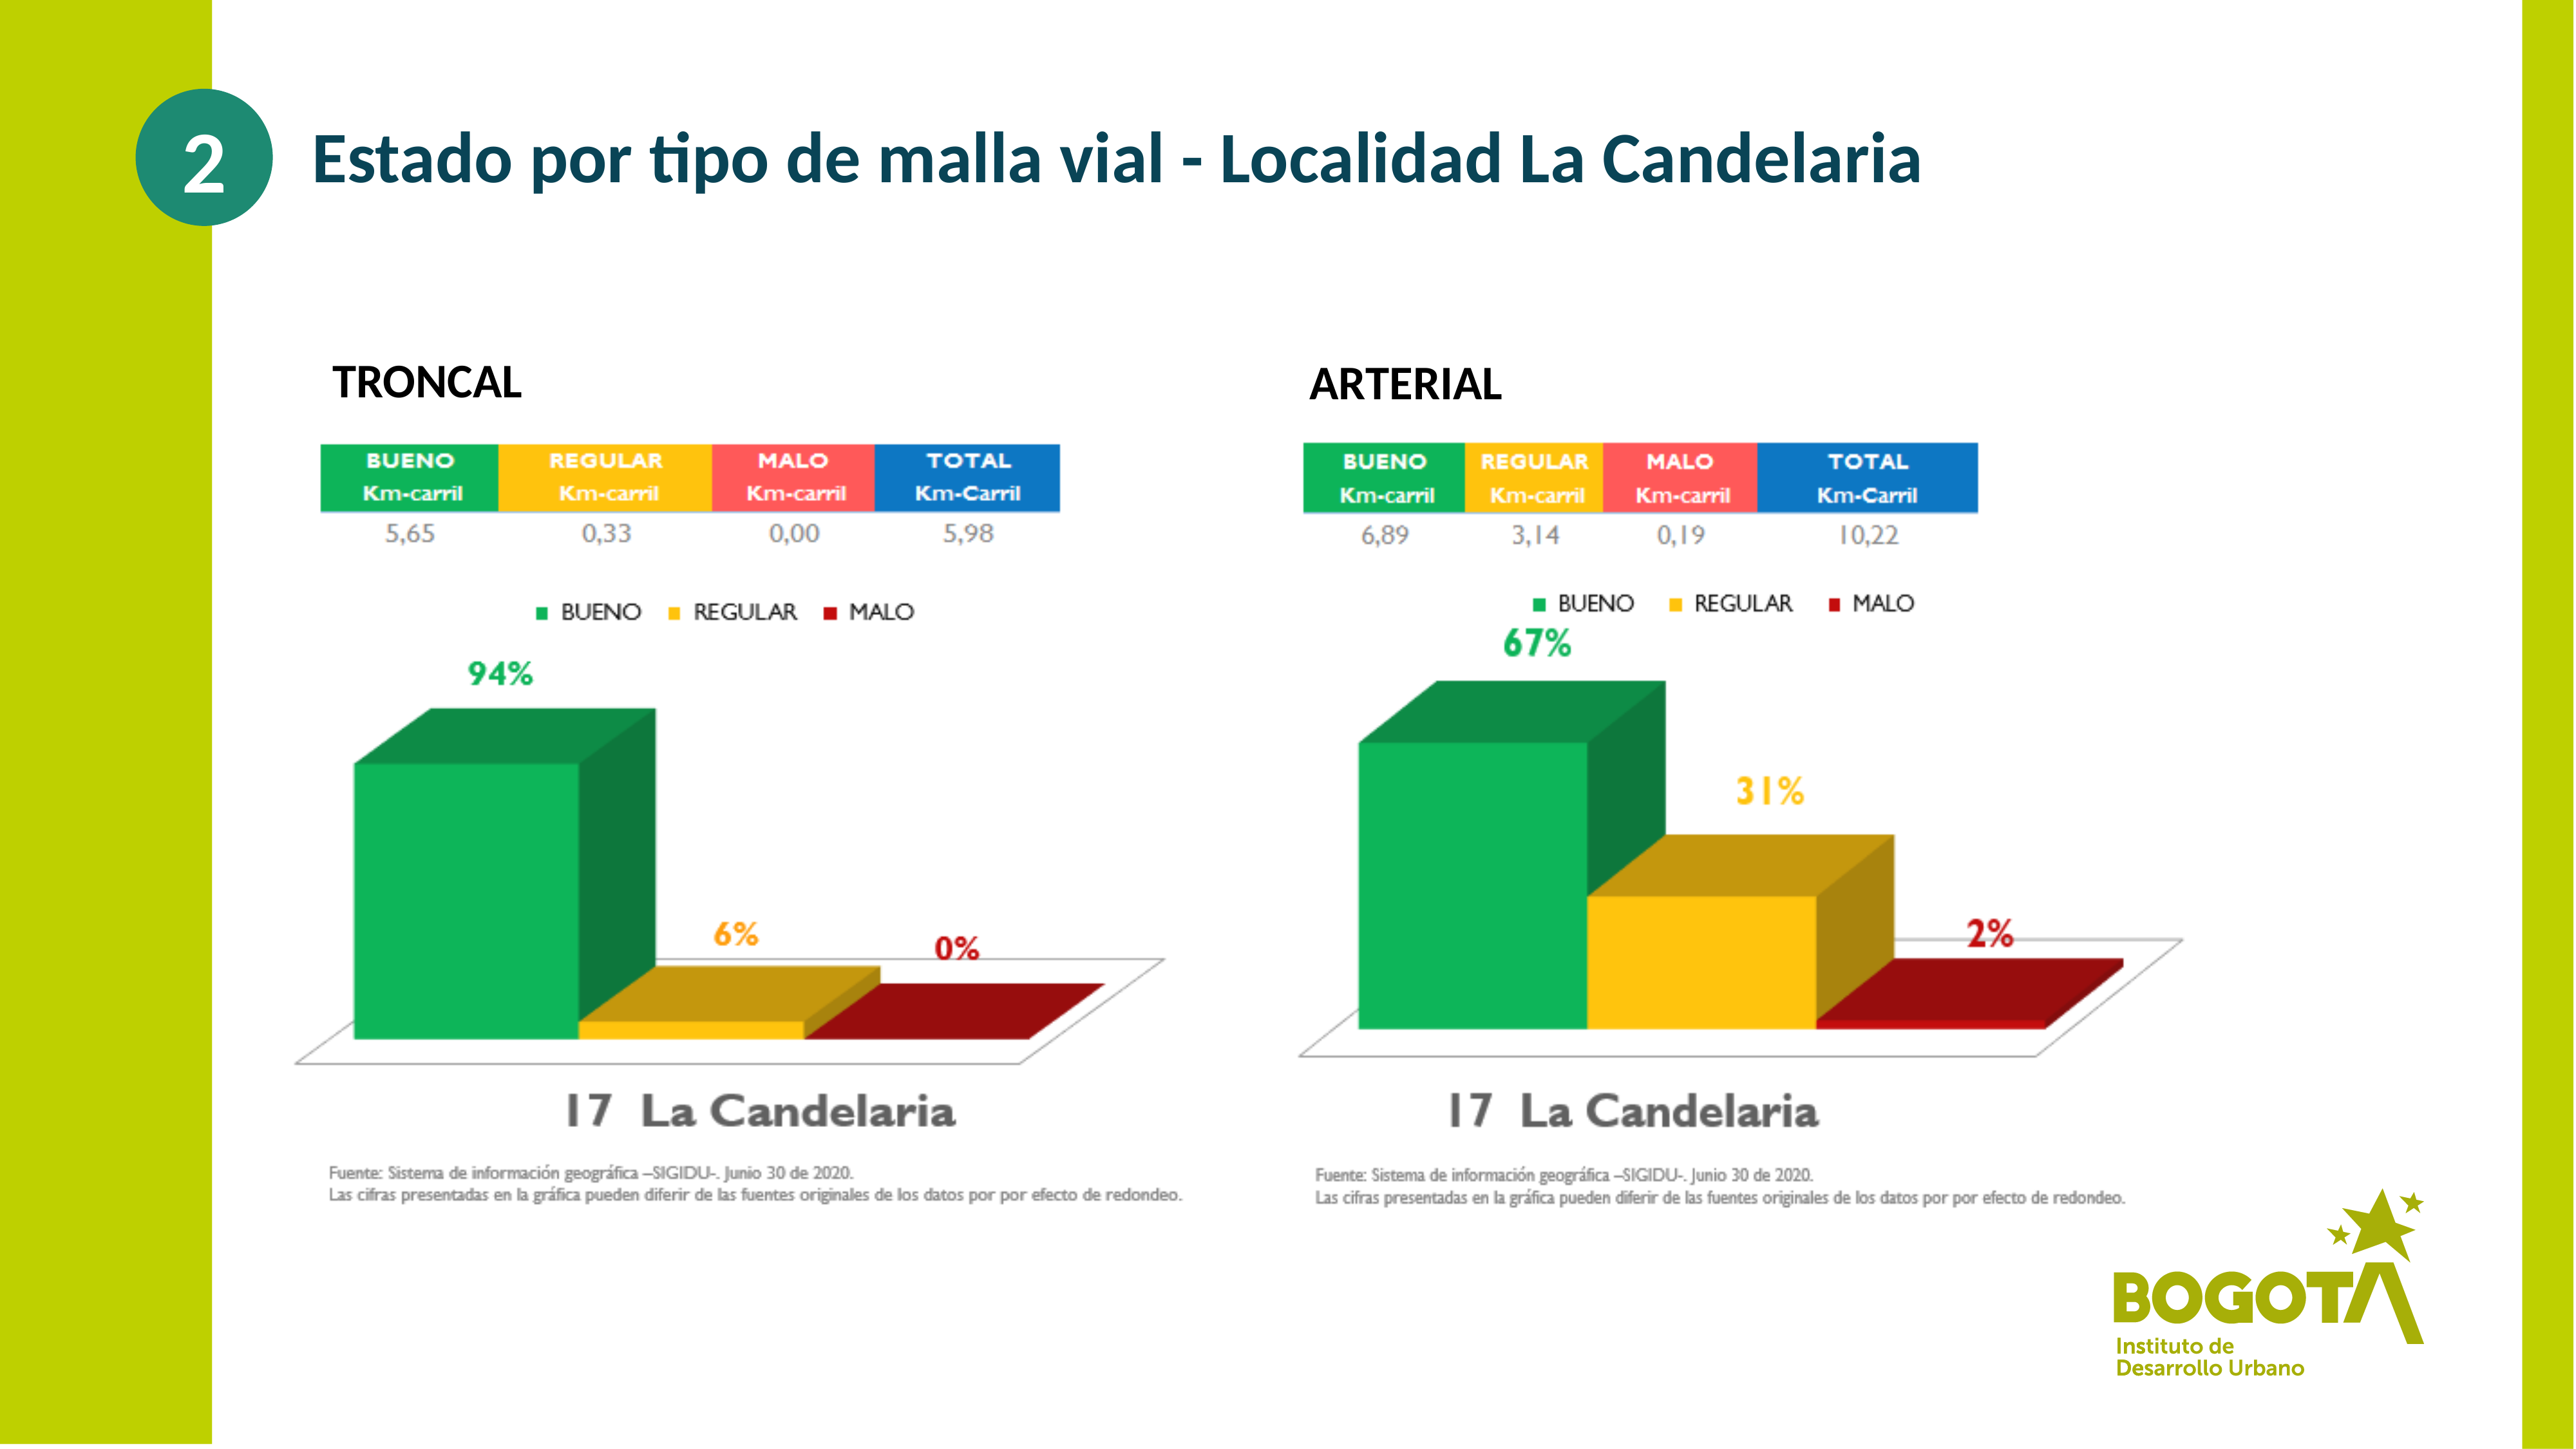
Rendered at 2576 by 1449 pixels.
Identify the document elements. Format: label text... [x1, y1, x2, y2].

text_box 2 [135, 88, 274, 227]
title Estado por tipo de malla vial - Localidad La Candelaria [302, 67, 2270, 251]
text_box ARTERIAL [1300, 346, 1522, 413]
text_box TRONCAL [323, 345, 545, 413]
picture [0, 0, 2576, 1449]
